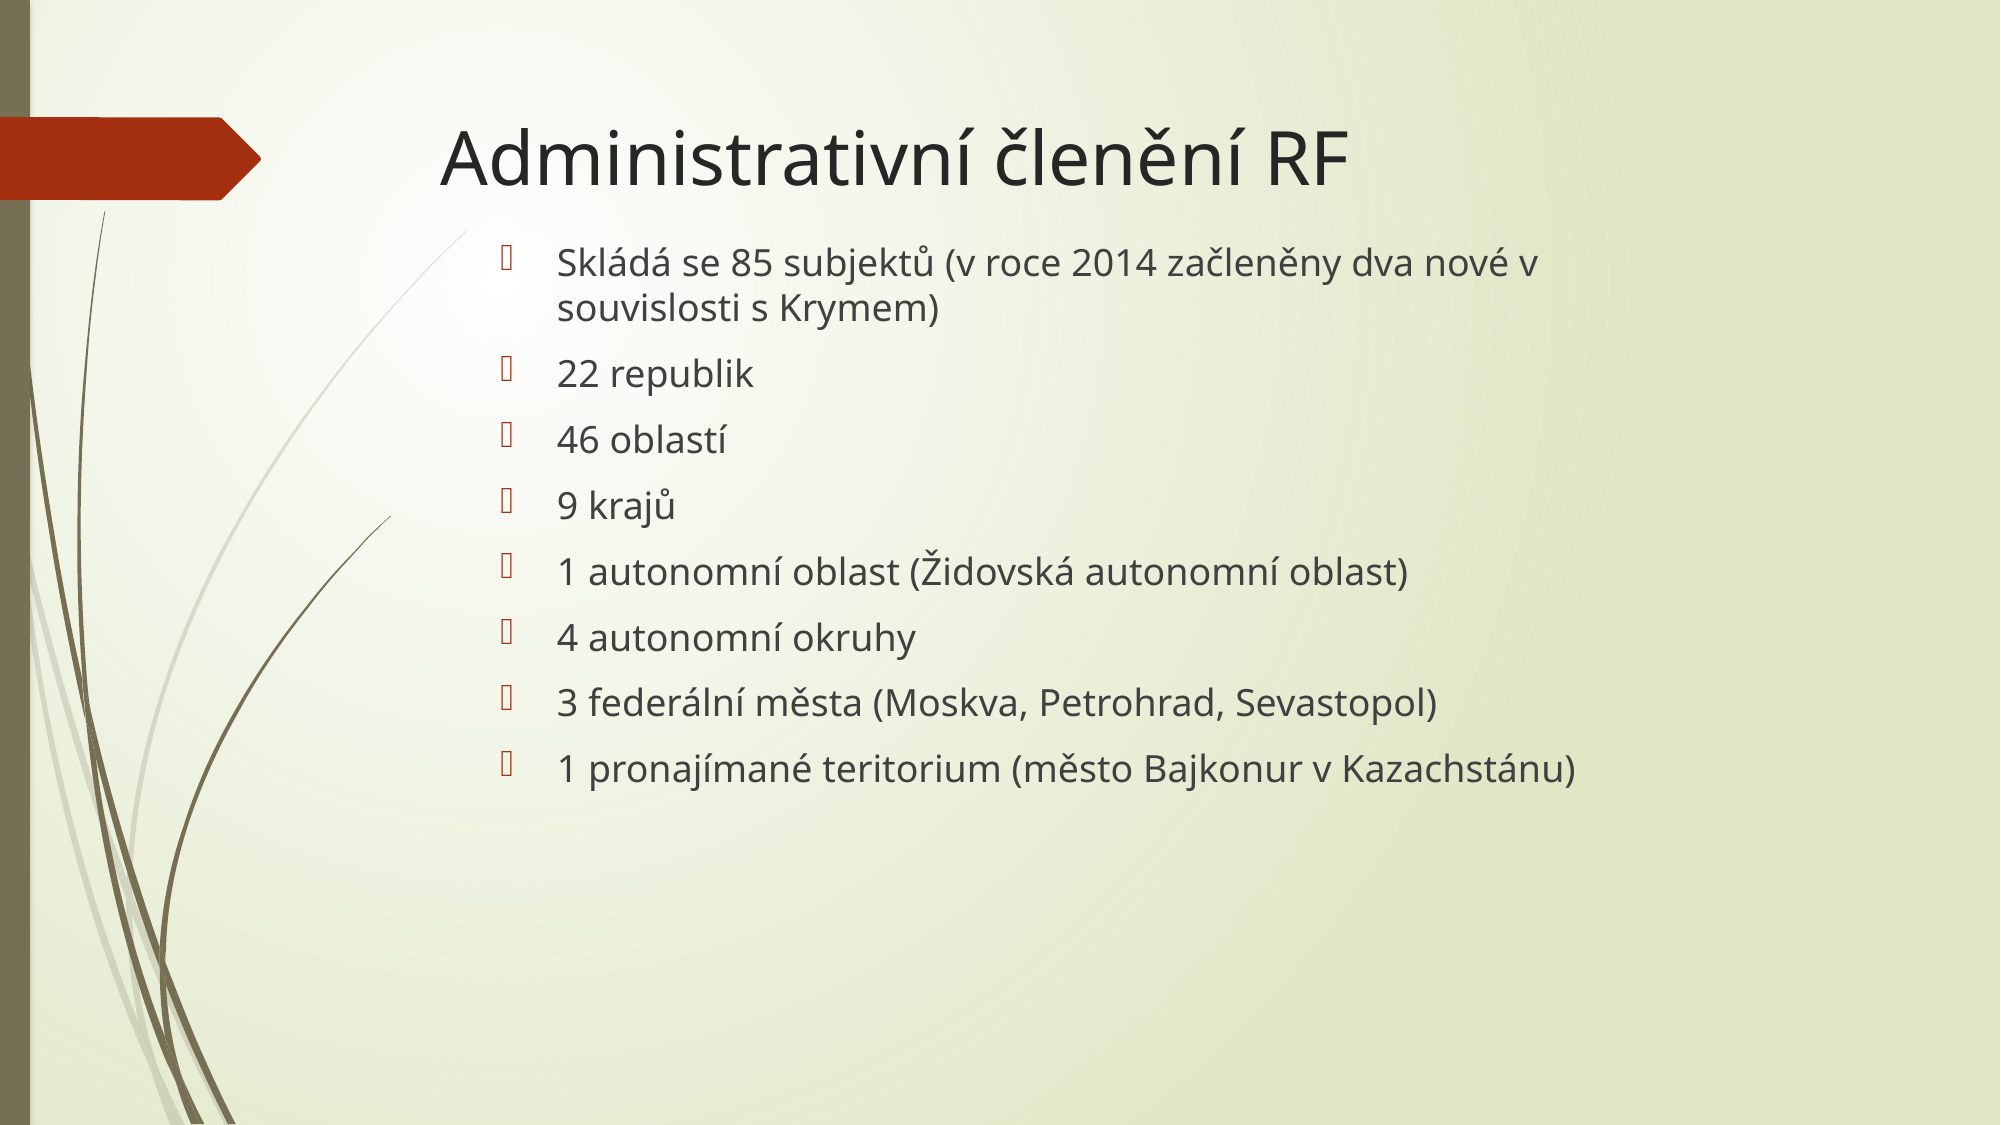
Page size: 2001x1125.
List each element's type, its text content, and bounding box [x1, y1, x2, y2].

list Skládá se 85 subjektů (v roce 2014 začleněny dva nové v souvislosti s Krymem) 22 republik 46 oblastí 9 krajů 1 autonomní oblast (Židovská autonomní oblast) 4 autonomní okruhy 3 federální města (Moskva, Petrohrad, Sevastopol) 1 pronajímané teritorium (město Bajkonur v Kazachstánu) [485, 231, 1716, 1083]
title Administrativní členění RF [425, 102, 1888, 313]
